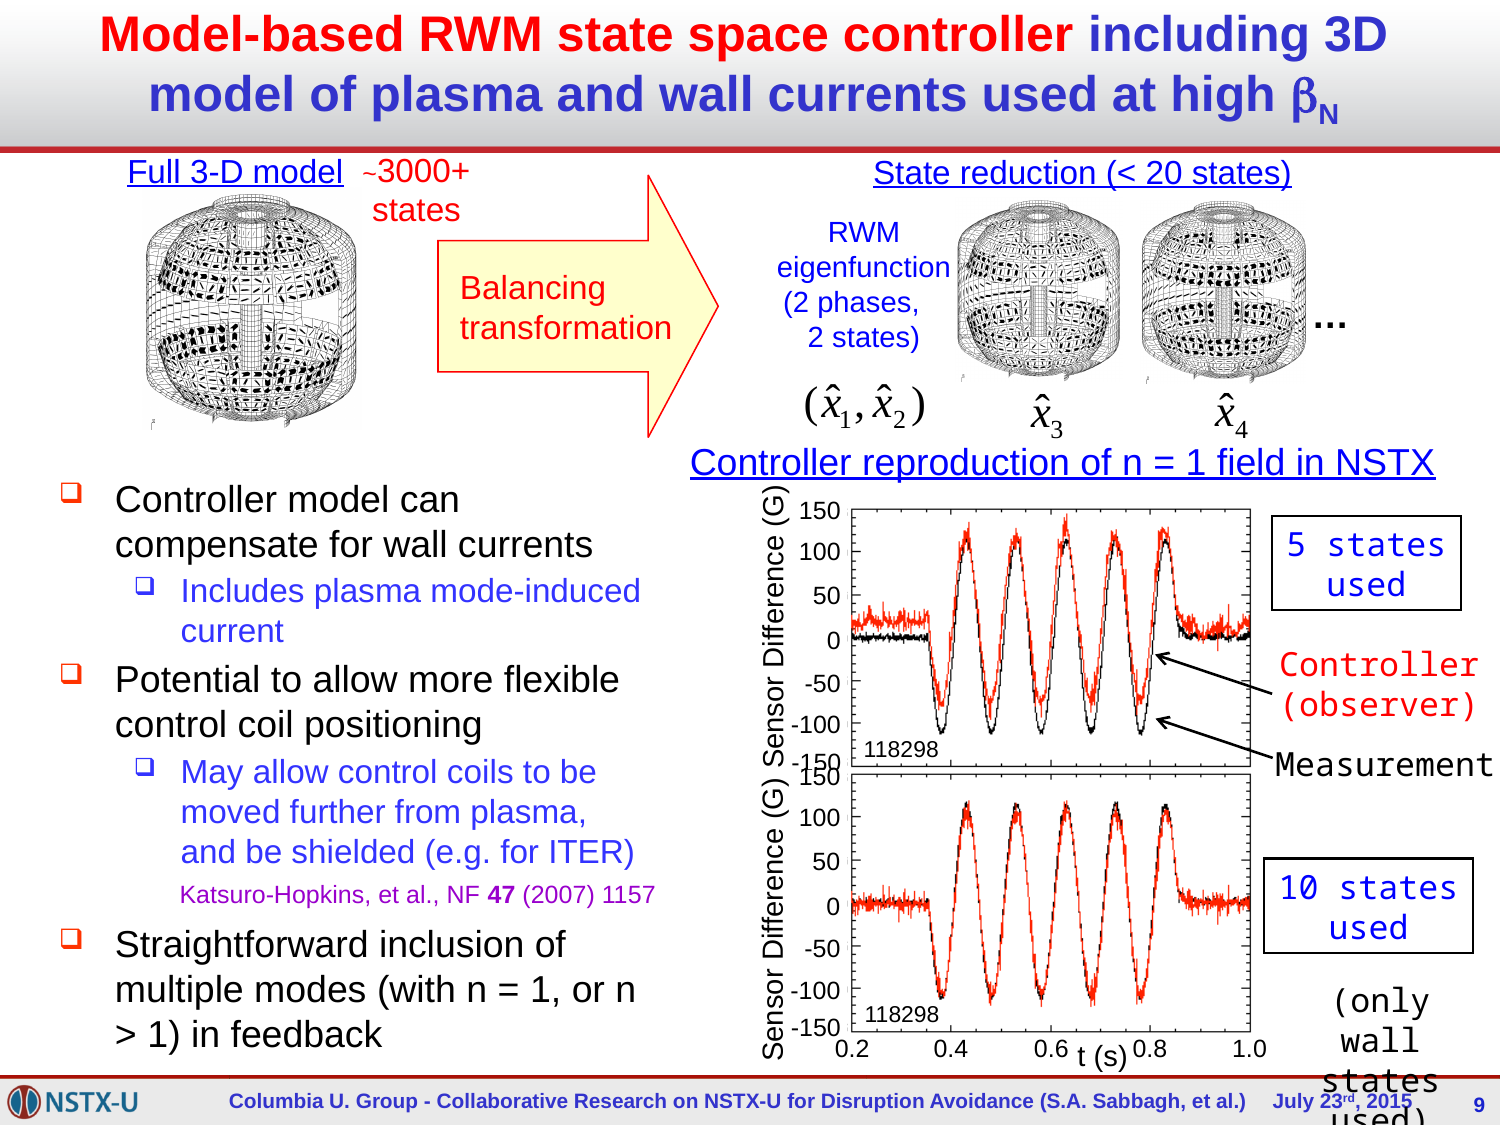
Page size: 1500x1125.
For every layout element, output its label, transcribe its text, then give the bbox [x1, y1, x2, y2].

text_box 5 states used [1271, 515, 1462, 611]
text_box (only wall states used) [1271, 971, 1490, 1125]
text_box Controller reproduction of n = 1 field in NSTX [642, 430, 1483, 491]
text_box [790, 760, 842, 1043]
text_box Katsuro-Hopkins, et al., NF 47 (2007) 1157 [164, 871, 728, 916]
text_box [1021, 382, 1071, 451]
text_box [1155, 718, 1273, 759]
text_box Sensor Difference (G) [753, 777, 789, 1062]
text_box Full 3-D model [112, 142, 363, 198]
picture [1490, 1075, 1500, 1125]
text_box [790, 494, 842, 760]
picture [142, 187, 363, 430]
text_box Controller model can compensate for wall currents Includes plasma mode-induced current Potential to allow more flexible control coil positioning May allow control coils to be moved further from plasma, and be shielded (e.g. for ITER) Straightforward inclusion of multiple modes (with n = 1, or n > 1) in feedback [43, 467, 661, 1064]
picture [1140, 200, 1306, 385]
text_box 10 states used [1266, 858, 1474, 954]
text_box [1206, 381, 1255, 446]
picture [0, 1075, 1271, 1125]
text_box RWM eigenfunction(2 phases, 2 states) [759, 206, 950, 362]
title Model-based RWM state space controller including 3D model of plasma and wall currents used at high bN [13, 0, 1474, 135]
text_box Measurement [1266, 735, 1500, 791]
text_box State reduction (< 20 states) [858, 143, 1308, 199]
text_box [1154, 654, 1273, 694]
text_box Balancing transformation [445, 258, 708, 354]
picture [847, 504, 1262, 1032]
text_box [708, 287, 719, 326]
picture [955, 197, 1123, 383]
text_box … [1311, 283, 1372, 343]
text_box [834, 1032, 1268, 1064]
text_box [438, 174, 693, 430]
text_box Sensor Difference (G) [754, 484, 790, 769]
text_box Controller (observer) [1266, 635, 1494, 731]
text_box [797, 372, 936, 437]
text_box ~3000+ states [333, 141, 500, 236]
